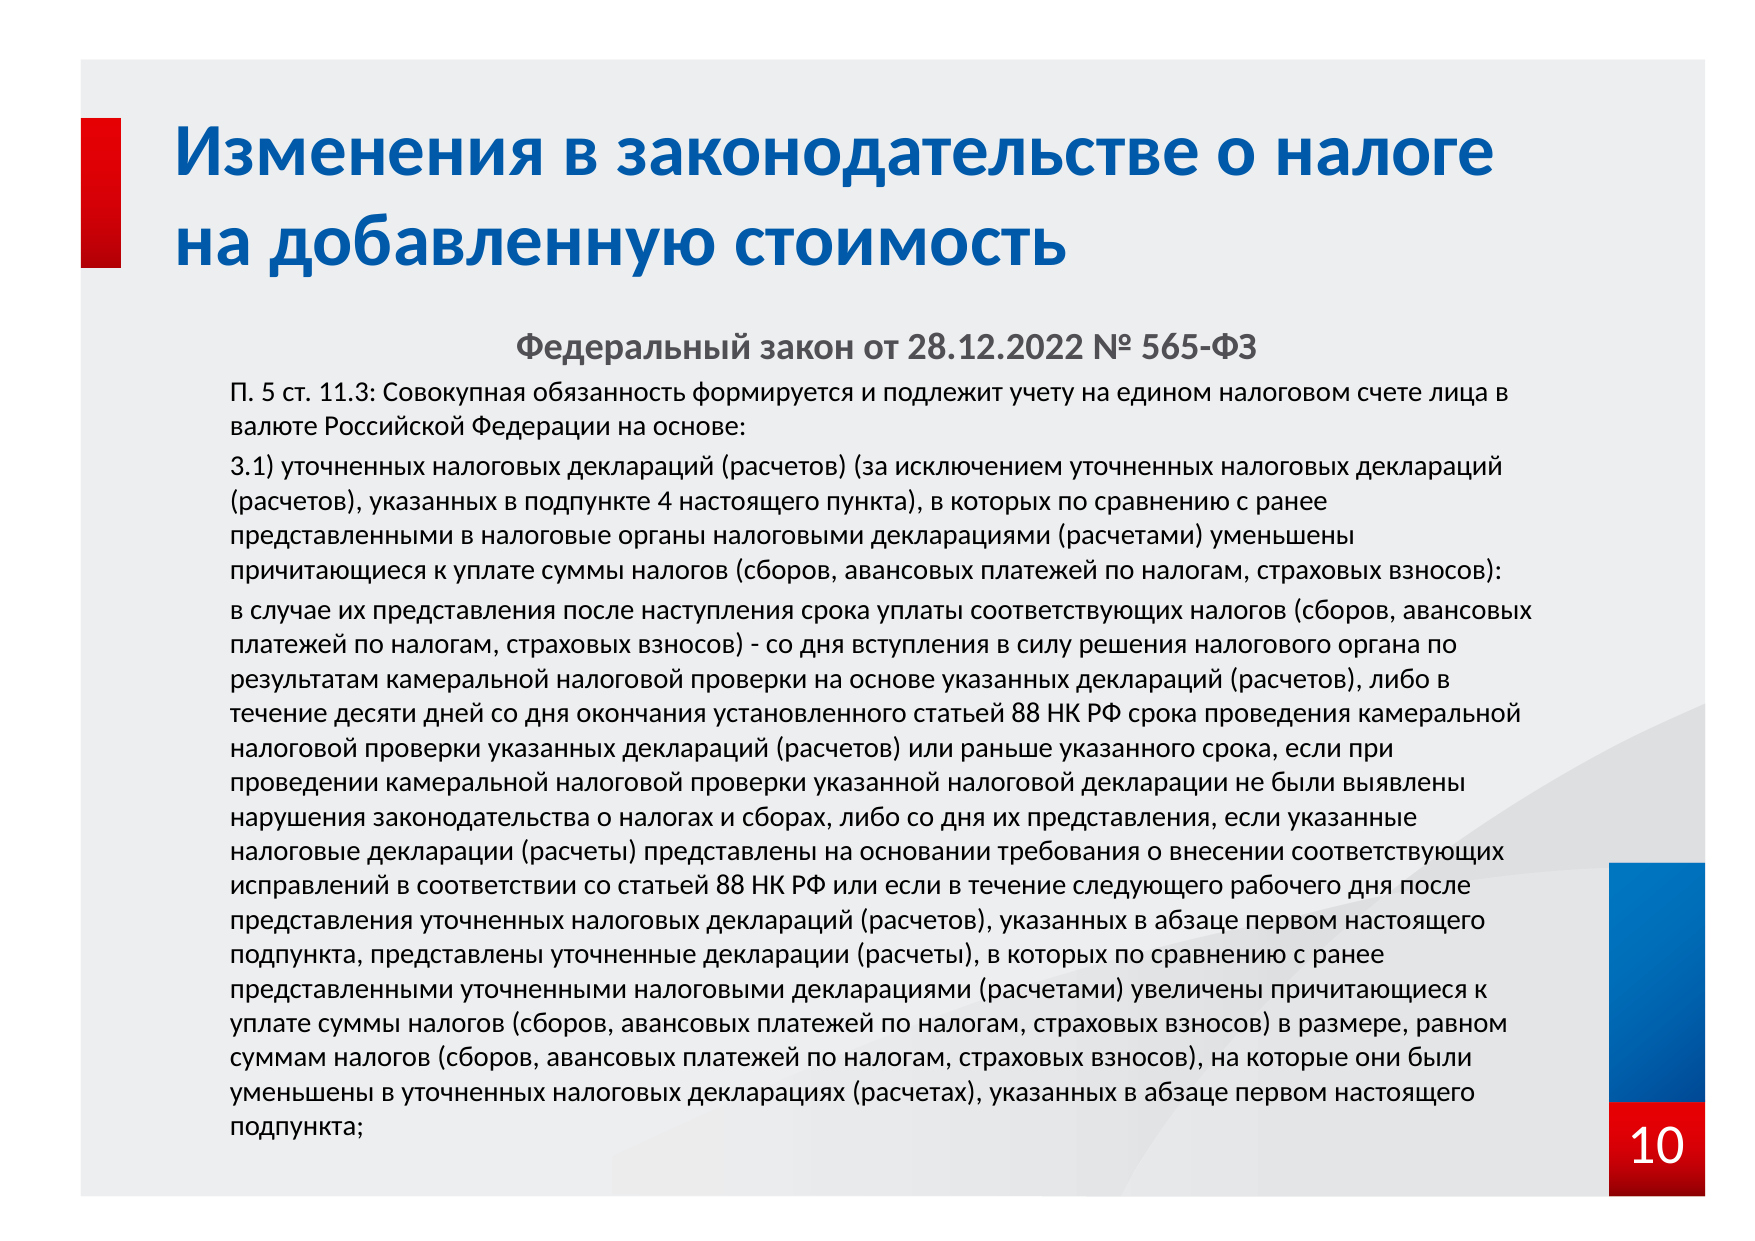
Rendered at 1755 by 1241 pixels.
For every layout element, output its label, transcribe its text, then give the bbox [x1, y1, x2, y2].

slide_number 10 [1596, 1092, 1716, 1207]
title Изменения в законодательстве о налоге на добавленную стоимость [157, 90, 1566, 291]
picture [0, 0, 1755, 1241]
list Федеральный закон от 28.12.2022 № 565-ФЗ П. 5 ст. 11.3: Совокупная обязанность формируется и подлежит учету на едином налоговом счете лица в валюте Российской Федерации на основе: 3.1) уточненных налоговых деклараций (расчетов) (за исключением уточненных налоговых деклараций (расчетов), указанных в подпункте 4 настоящего пункта), в которых по сравнению с ранее представленными в налоговые органы налоговыми декларациями (расчетами) уменьшены причитающиеся к уплате суммы налогов (сборов, авансовых платежей по налогам, страховых взносов): в случае их представления после наступления срока уплаты соответствующих налогов (сборов, авансовых платежей по налогам, страховых взносов) - со дня вступления в силу решения налогового органа по результатам камеральной налоговой проверки на основе указанных деклараций (расчетов), либо в течение десяти дней со дня окончания установленного статьей 88 НК РФ срока проведения камеральной налоговой проверки указанных деклараций (расчетов) или раньше указанного срока, если при проведении камеральной налоговой проверки указанной налоговой декларации не были выявлены нарушения законодательства о налогах и сборах, либо со дня их представления, если указанные налоговые декларации (расчеты) представлены на основании требования о внесении соответствующих исправлений в соответствии со статьей 88 НК РФ или если в течение следующего рабочего дня после представления уточненных налоговых деклараций (расчетов), указанных в абзаце первом настоящего подпункта, представлены уточненные декларации (расчеты), в которых по сравнению с ранее представленными уточненными налоговыми декларациями (расчетами) увеличены причитающиеся к уплате суммы налогов (сборов, авансовых платежей по налогам, страховых взносов) в размере, равном суммам налогов (сборов, авансовых платежей по налогам, страховых взносов), на которые они были уменьшены в уточненных налоговых декларациях (расчетах), указанных в абзаце первом настоящего подпункта; [157, 291, 1563, 1164]
